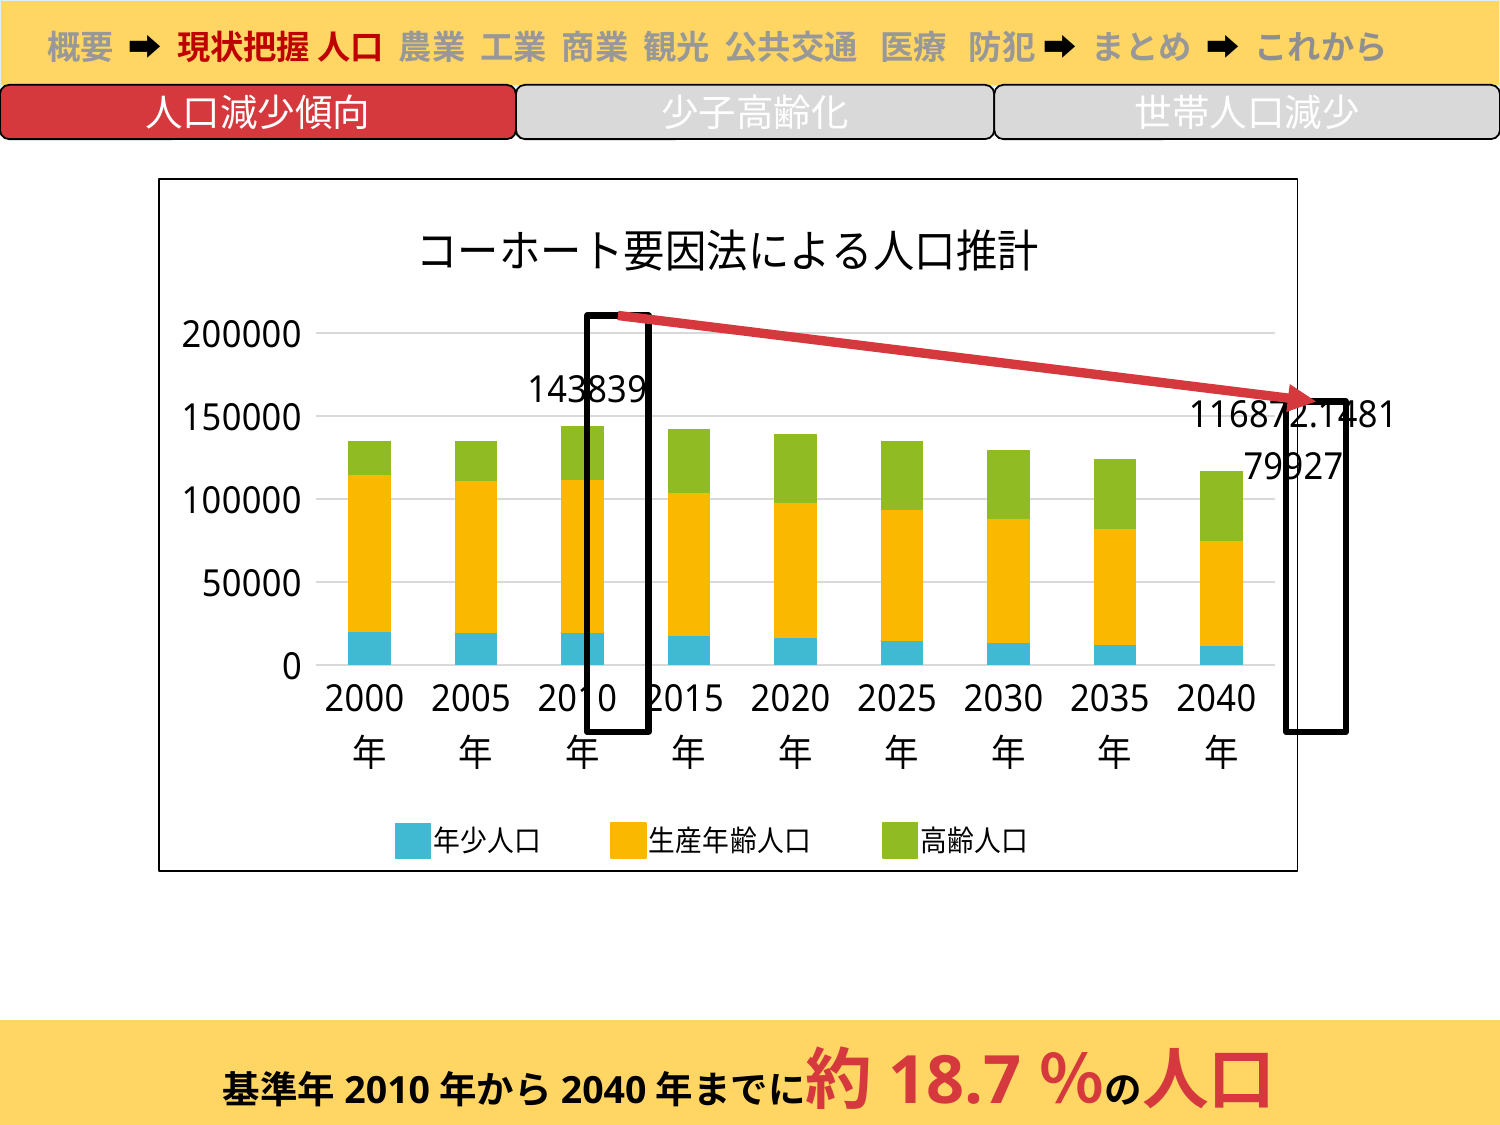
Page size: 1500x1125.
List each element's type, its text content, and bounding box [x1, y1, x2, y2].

text_box 少子高齢化 [515, 83, 994, 141]
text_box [617, 315, 1317, 402]
text_box 世帯人口減少 [993, 83, 1500, 141]
text_box 基準年2010年から2040年までに約18.7％の人口減少 [208, 1029, 1346, 1125]
chart [157, 177, 1399, 873]
text_box 人口減少傾向 [0, 83, 516, 141]
